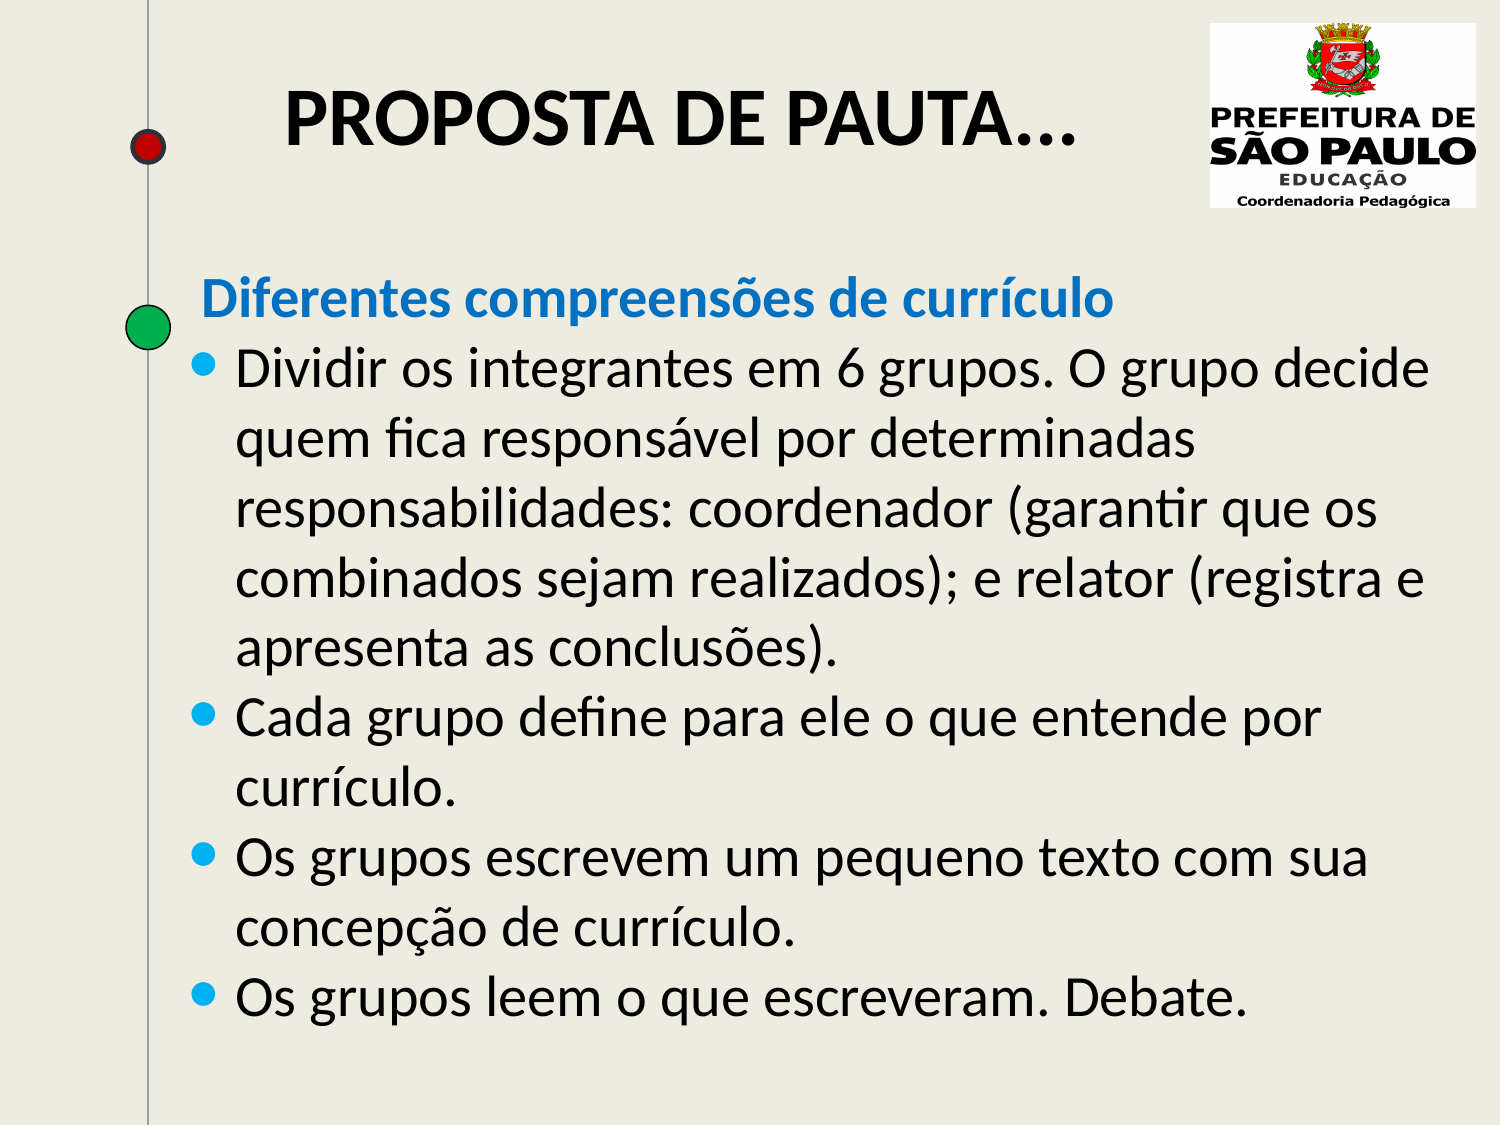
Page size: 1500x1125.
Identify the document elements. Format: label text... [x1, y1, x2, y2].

text_box [152, 305, 171, 350]
picture [1210, 23, 1476, 208]
text_box [152, 131, 164, 162]
text_box [126, 306, 143, 349]
text_box Diferentes compreensões de currículo Dividir os integrantes em 6 grupos. O grupo decide quem fica responsável por determinadas responsabilidades: coordenador (garantir que os combinados sejam realizados); e relator (registra e apresenta as conclusões). Cada grupo define para ele o que entende por currículo. Os grupos escrevem um pequeno texto com sua concepção de currículo. Os grupos leem o que escreveram. Debate. [173, 251, 1479, 1036]
text_box [132, 132, 143, 162]
text_box PROPOSTA DE PAUTA... [269, 54, 1096, 170]
